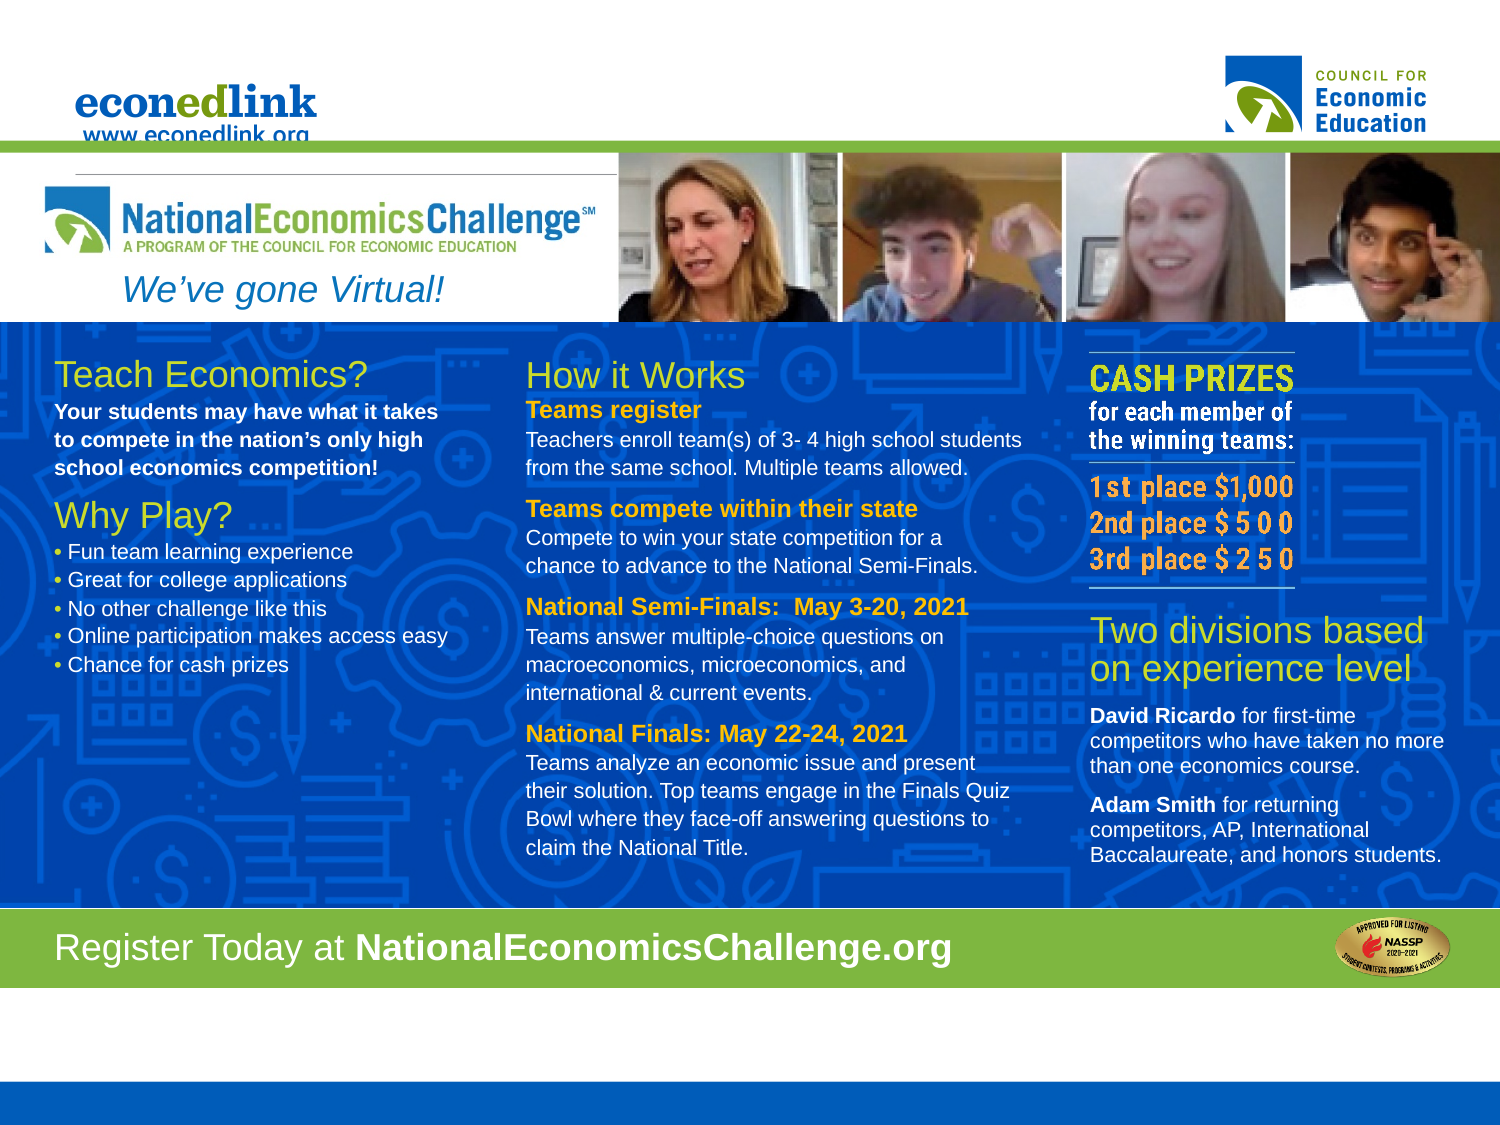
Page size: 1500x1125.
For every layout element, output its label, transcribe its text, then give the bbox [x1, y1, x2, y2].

picture [0, 150, 1500, 909]
text_box [0, 138, 1500, 155]
text_box [0, 914, 1500, 990]
text_box Register Today at NationalEconomicsChallenge.org [39, 916, 981, 975]
picture [0, 990, 1500, 1125]
text_box We’ve gone Virtual! [106, 266, 486, 318]
picture [0, 0, 1500, 138]
picture [1334, 916, 1451, 978]
